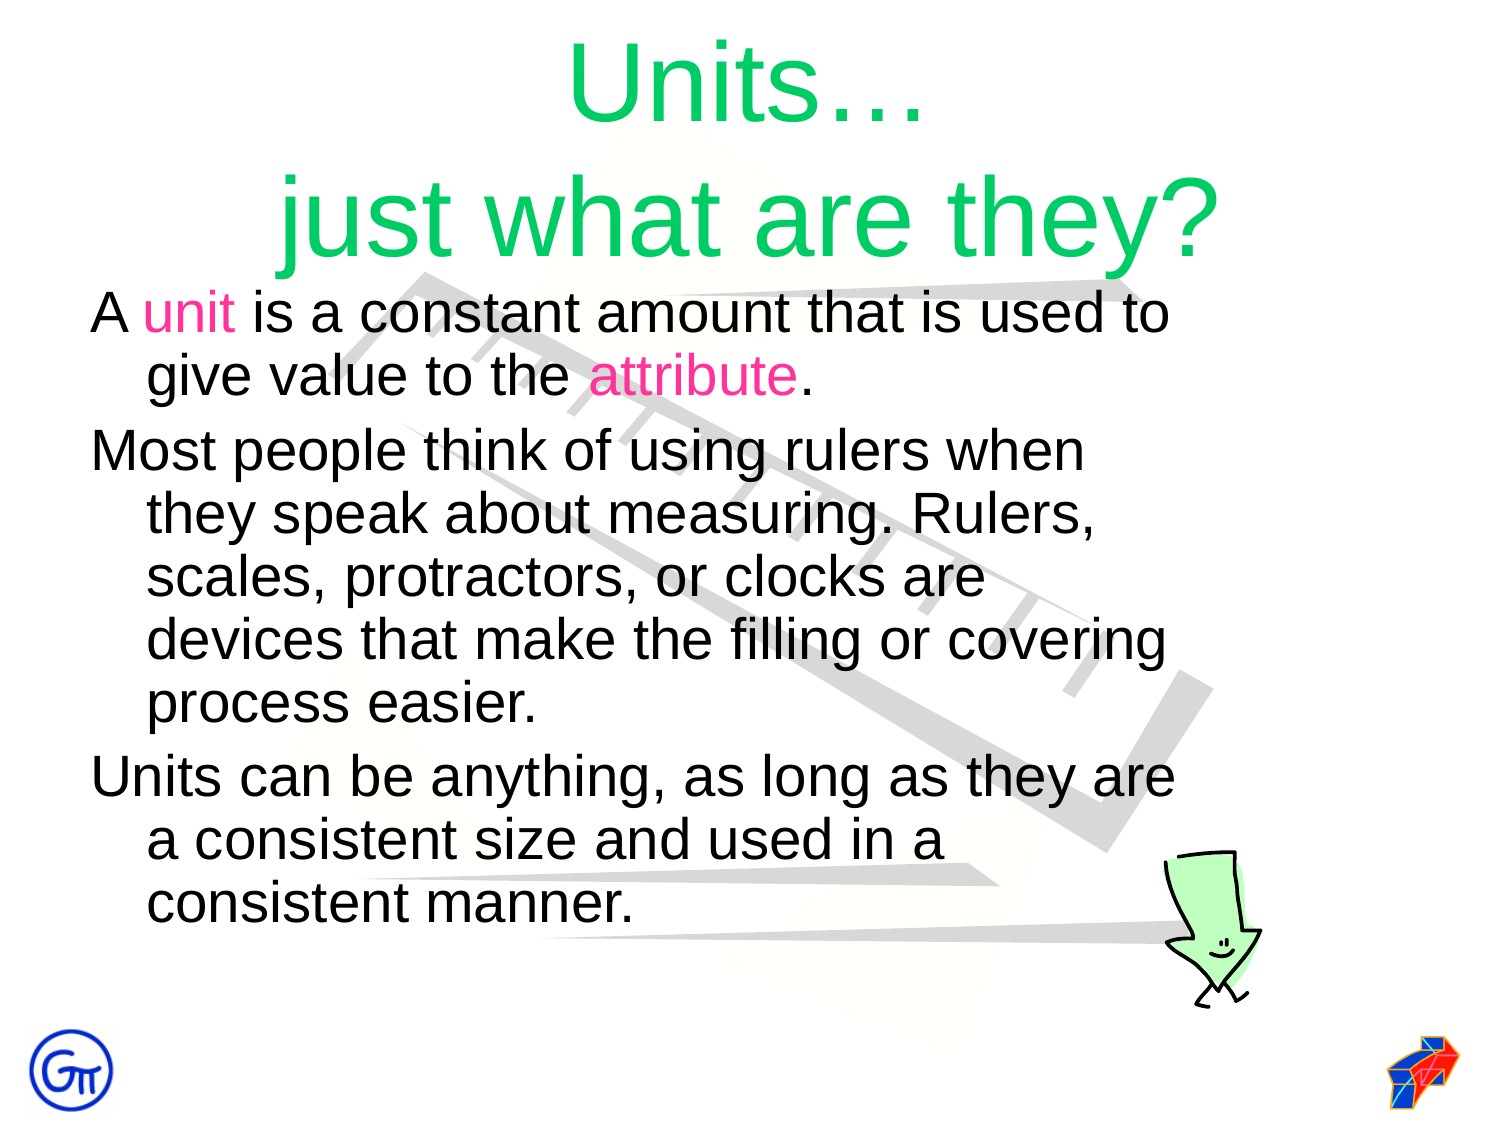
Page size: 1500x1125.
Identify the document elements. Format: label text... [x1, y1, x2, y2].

picture [1384, 1032, 1463, 1113]
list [1162, 849, 1263, 1009]
title Units… just what are they? [112, 50, 1388, 238]
list A unit is a constant amount that is used to give value to the attribute. Most people think of using rulers when they speak about measuring. Rulers, scales, protractors, or clocks are devices that make the filling or covering process easier. Units can be anything, as long as they are a consistent size and used in a consistent manner. [75, 275, 1200, 1005]
picture [24, 1025, 117, 1113]
